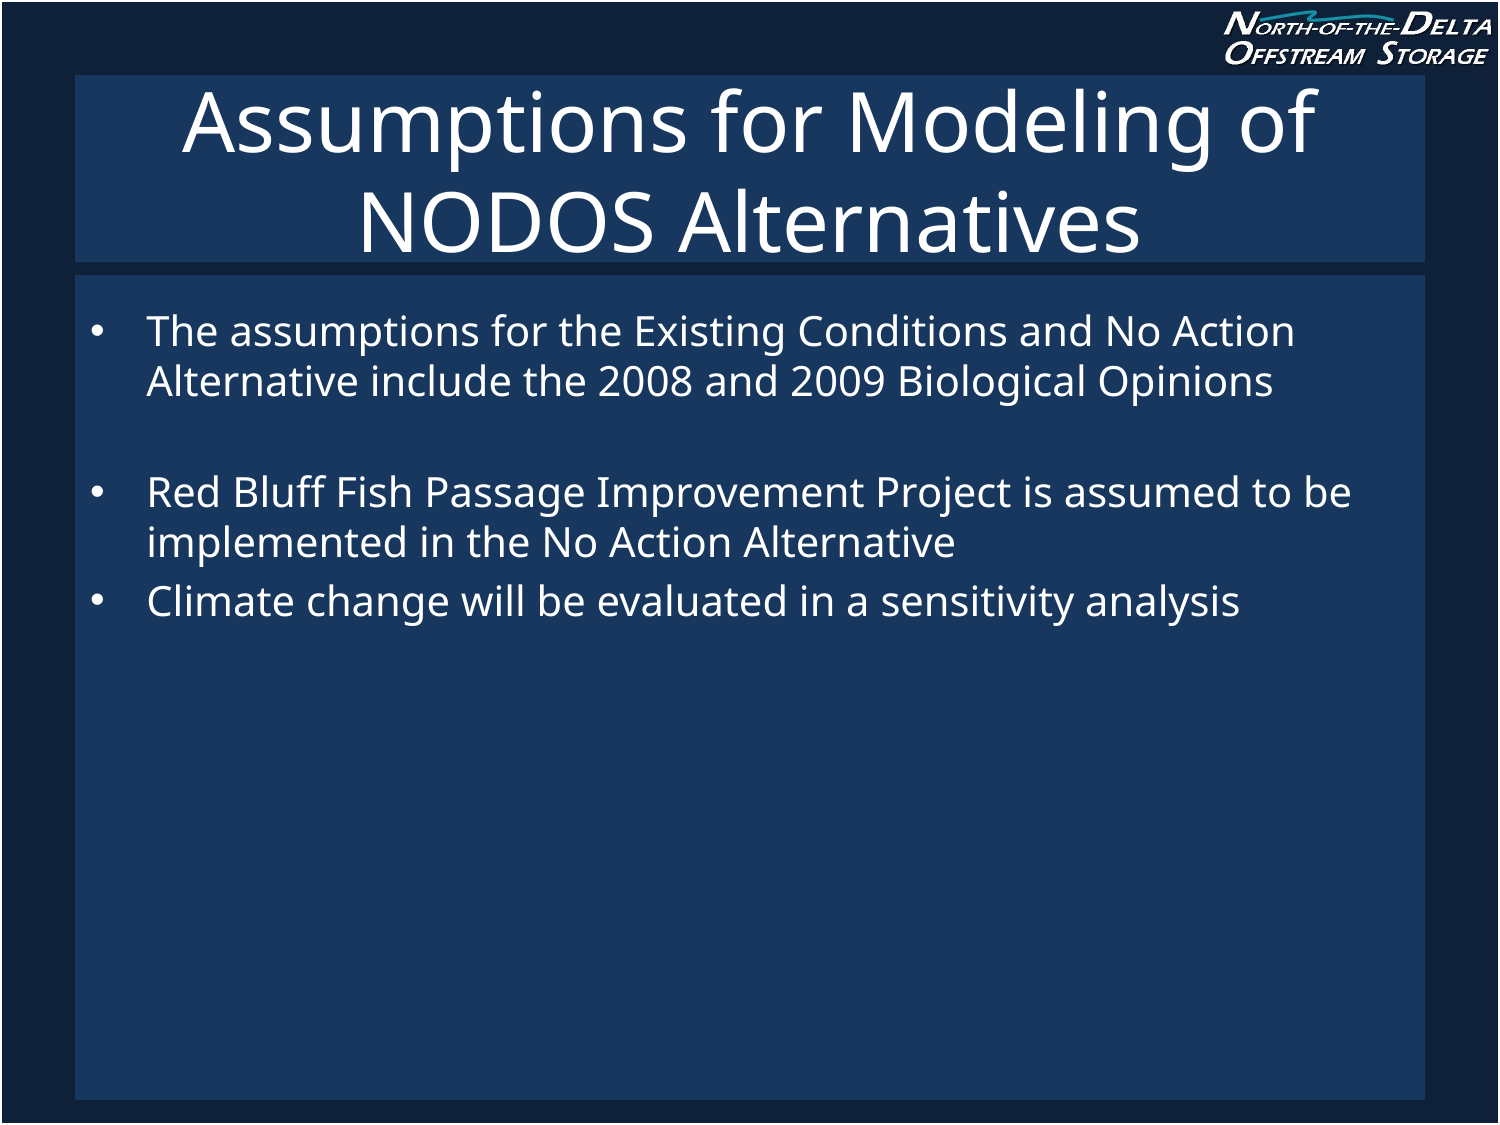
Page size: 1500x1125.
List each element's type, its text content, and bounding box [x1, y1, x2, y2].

list The assumptions for the Existing Conditions and No Action Alternative include the 2008 and 2009 Biological Opinions Red Bluff Fish Passage Improvement Project is assumed to be implemented in the No Action Alternative Climate change will be evaluated in a sensitivity analysis [75, 275, 1425, 1100]
picture [1222, 7, 1497, 73]
title Assumptions for Modeling of NODOS Alternatives [75, 75, 1425, 263]
